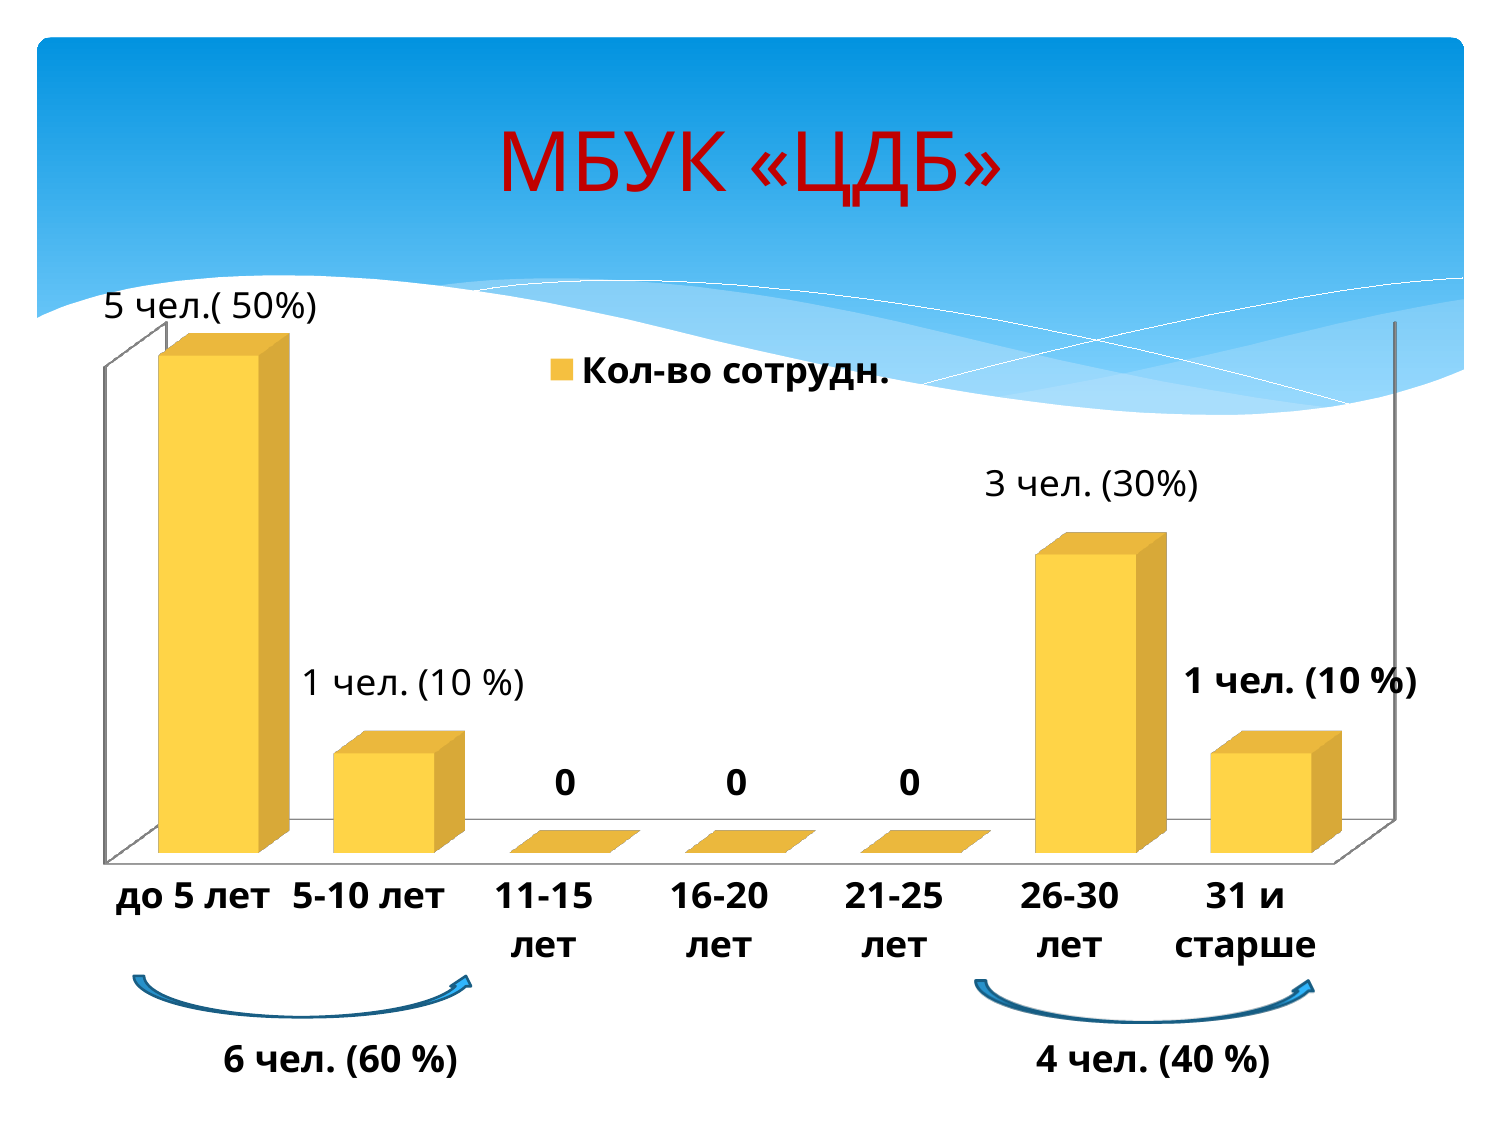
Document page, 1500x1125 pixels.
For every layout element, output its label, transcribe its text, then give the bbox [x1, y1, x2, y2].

picture [974, 978, 1315, 1024]
text_box 6 чел. (60 %) [208, 1068, 474, 1088]
title МБУК «ЦДБ» [75, 55, 1425, 261]
chart [76, 278, 1424, 1059]
text_box 4 чел. (40 %) [1021, 1068, 1286, 1088]
